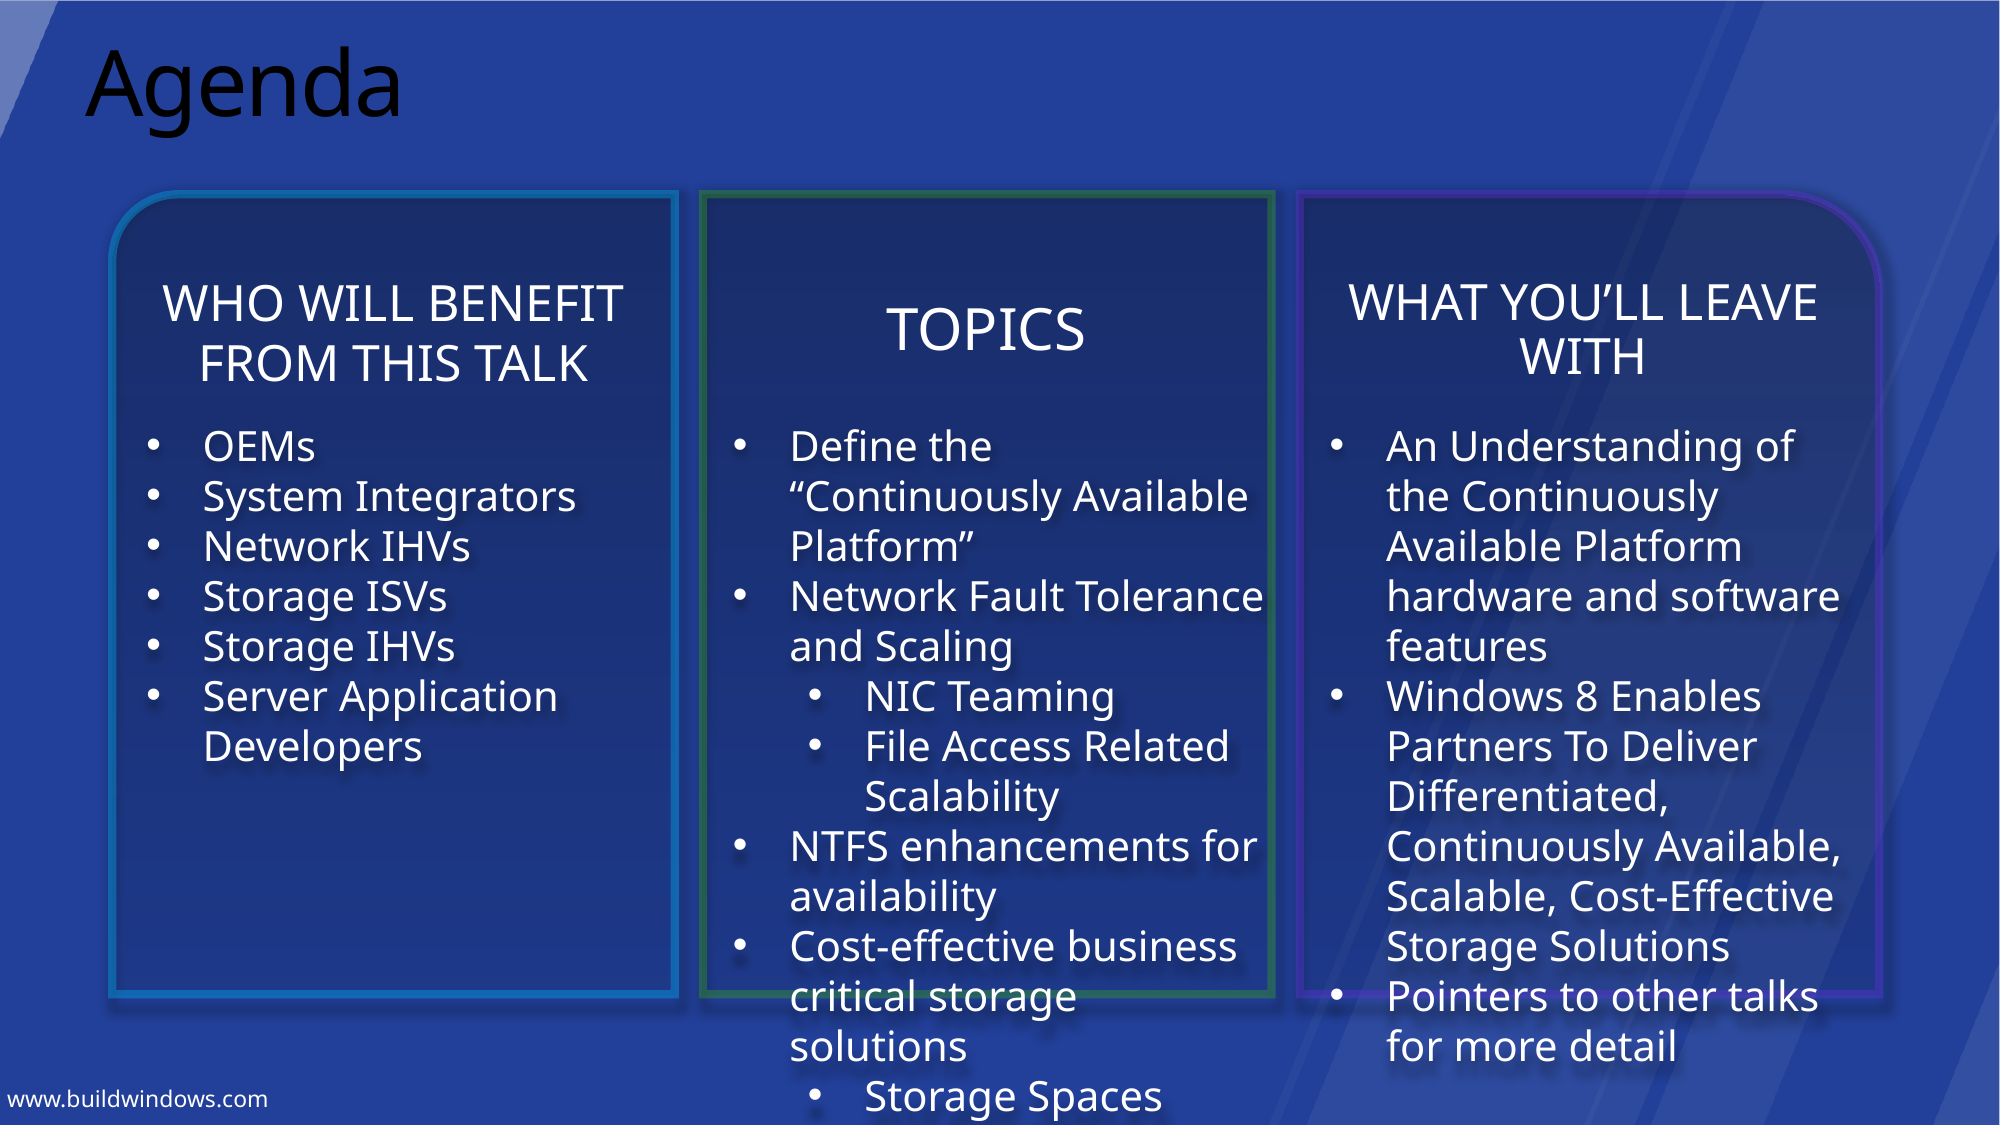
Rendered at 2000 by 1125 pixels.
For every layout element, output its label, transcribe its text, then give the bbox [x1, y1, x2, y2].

picture [0, 0, 2000, 1125]
text_box An Understanding of the Continuously Available Platform hardware and software features Windows 8 Enables Partners To Deliver Differentiated, Continuously Available, Scalable, Cost-Effective Storage Solutions Pointers to other talks for more detail [1299, 194, 1880, 995]
text_box WHO WILL BENEFIT FROM THIS TALK [137, 275, 650, 388]
title Agenda [85, 37, 1914, 138]
text_box WHAT YOU’LL LEAVE WITH [1327, 275, 1841, 388]
text_box Define the “Continuously Available Platform” Network Fault Tolerance and Scaling NIC Teaming File Access Related Scalability NTFS enhancements for availability Cost-effective business critical storage solutions Storage Spaces [702, 194, 1272, 995]
text_box OEMs System Integrators Network IHVs Storage ISVs Storage IHVs Server Application Developers [112, 194, 675, 995]
text_box TOPICS [729, 275, 1243, 388]
